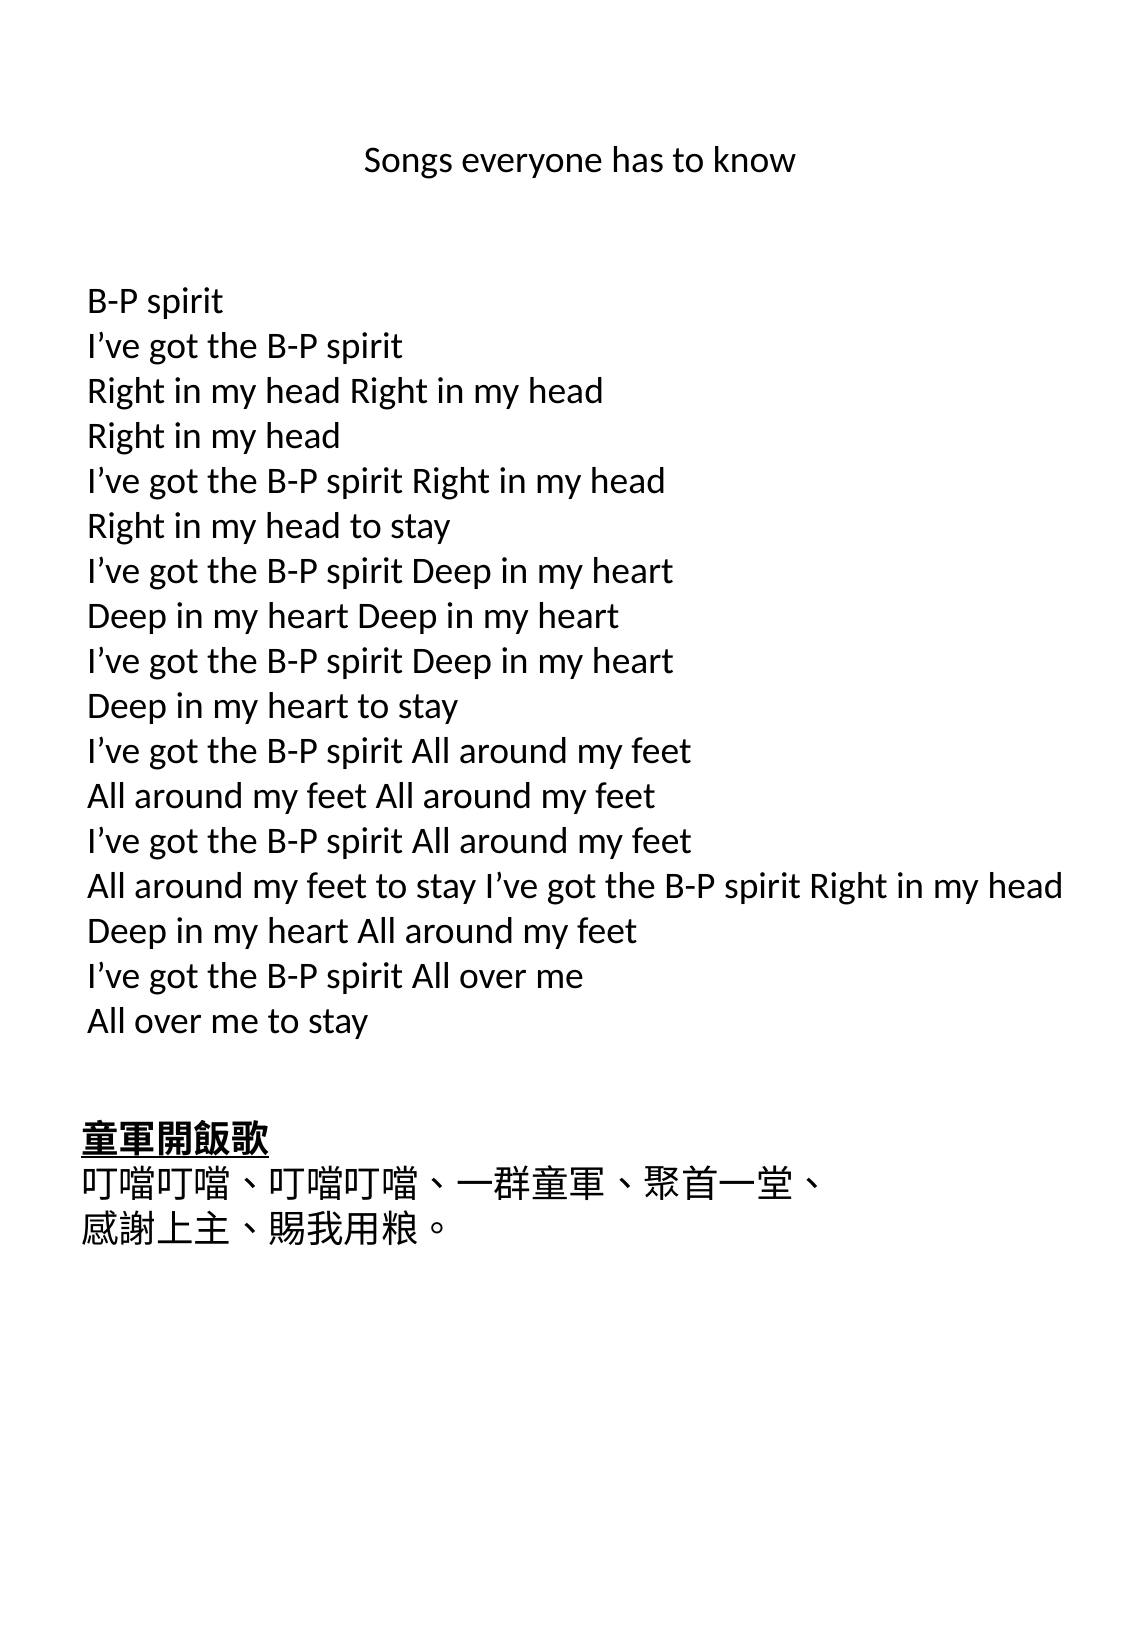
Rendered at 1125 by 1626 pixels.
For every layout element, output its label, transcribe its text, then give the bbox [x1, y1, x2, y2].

text_box 童軍開飯歌 叮噹叮噹、叮噹叮噹、一群童軍、聚首一堂、感謝上主、賜我用粮。 [66, 1107, 870, 1258]
text_box B-P spirit I’ve got the B-P spirit Right in my head Right in my head Right in my head I’ve got the B-P spirit Right in my head Right in my head to stay I’ve got the B-P spirit Deep in my heart Deep in my heart Deep in my heart I’ve got the B-P spirit Deep in my heart Deep in my heart to stay I’ve got the B-P spirit All around my feet All around my feet All around my feet I’ve got the B-P spirit All around my feet All around my feet to stay I’ve got the B-P spirit Right in my head Deep in my heart All around my feet I’ve got the B-P spirit All over me All over me to stay [72, 269, 1089, 1049]
text_box Songs everyone has to know [349, 127, 812, 188]
